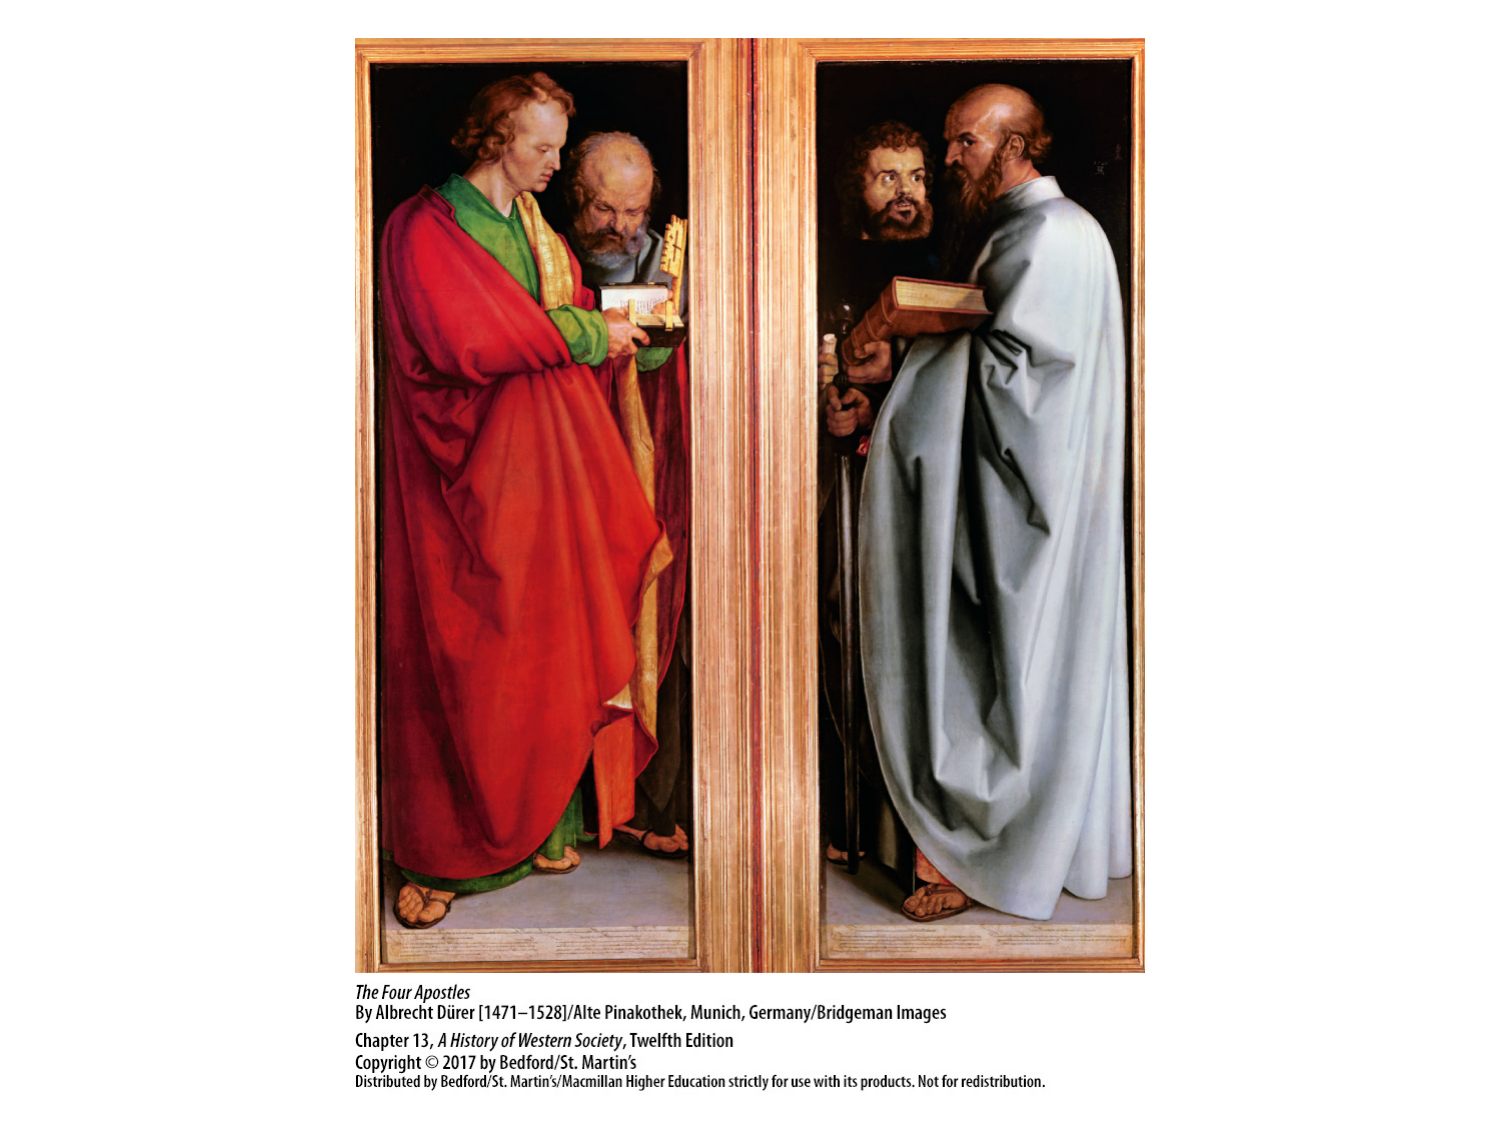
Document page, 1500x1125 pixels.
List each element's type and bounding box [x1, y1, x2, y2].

picture [347, 30, 1153, 1095]
